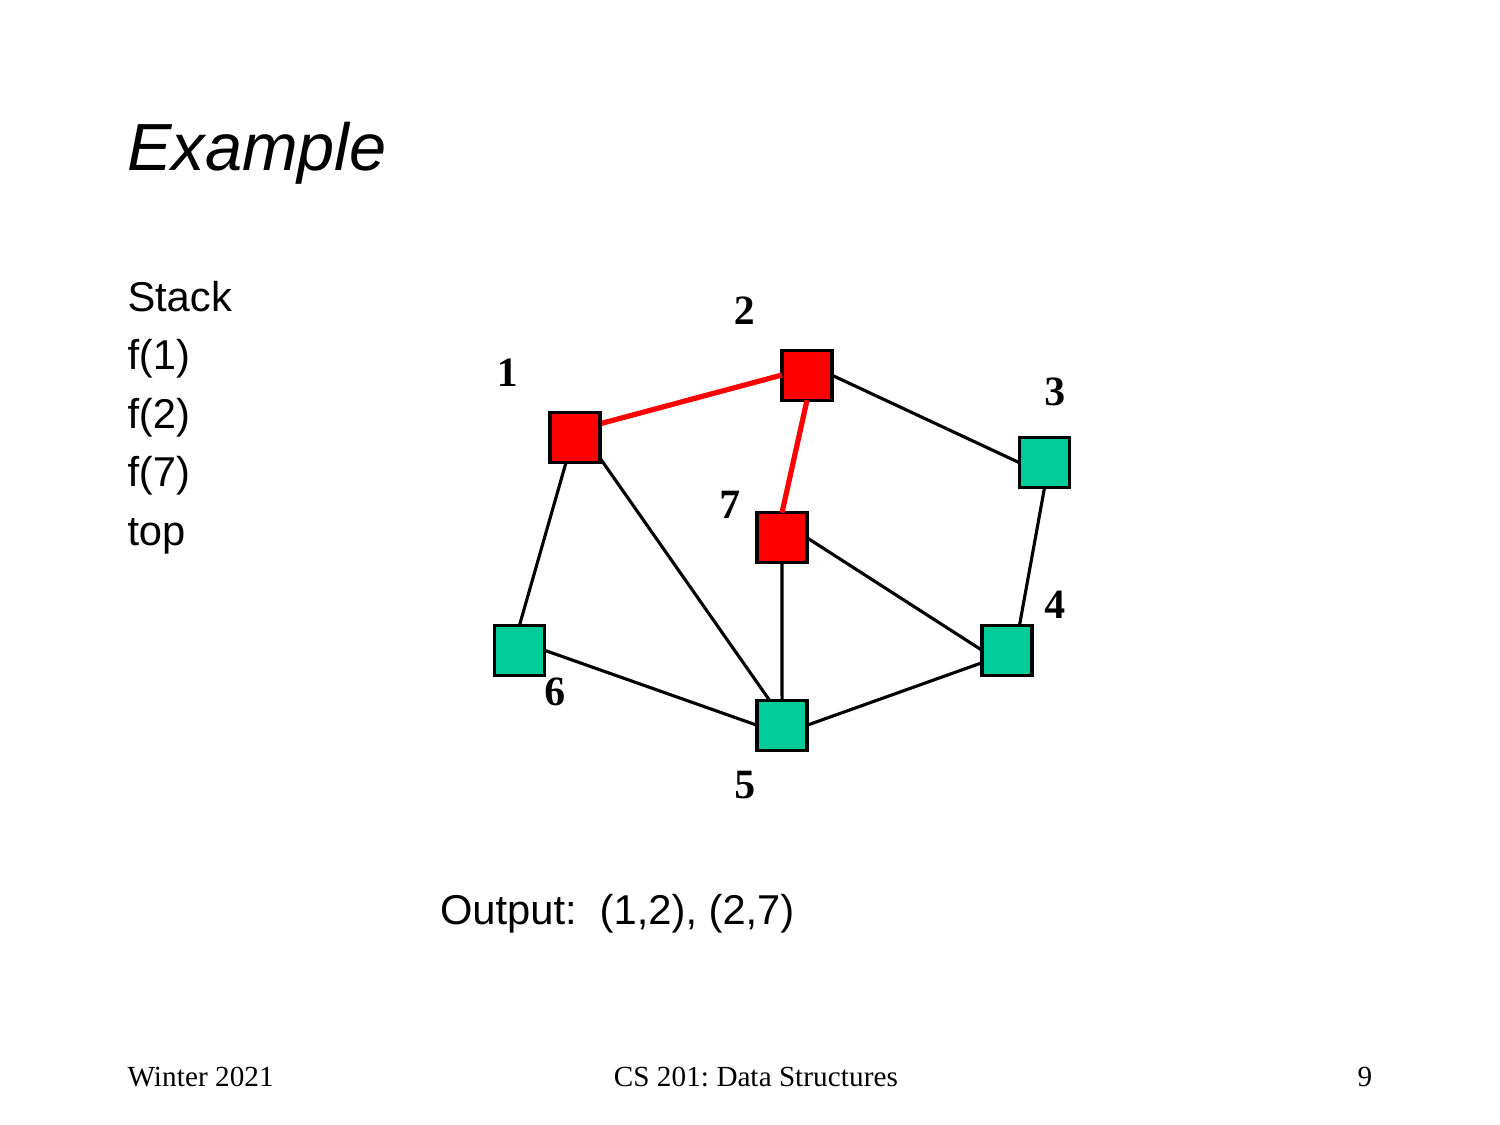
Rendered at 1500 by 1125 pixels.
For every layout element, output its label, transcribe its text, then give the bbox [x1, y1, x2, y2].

text_box 3 [1029, 356, 1081, 422]
text_box [549, 412, 600, 463]
text_box 2 [718, 275, 770, 341]
slide_number 9 [1074, 1049, 1388, 1125]
text_box Output: (1,2), (2,7) [424, 874, 1113, 963]
text_box 1 [482, 337, 533, 403]
text_box 4 [1029, 569, 1081, 635]
text_box [494, 625, 545, 676]
title Example [112, 49, 1388, 238]
text_box [757, 700, 807, 751]
text_box [782, 350, 832, 401]
text_box [757, 512, 807, 563]
slide_number Winter 2021 [112, 1049, 426, 1125]
footer CS 201: Data Structures [474, 1049, 1038, 1125]
text_box 5 [719, 749, 771, 815]
list Stack f(1) f(2) f(7) top [112, 262, 301, 1001]
text_box 6 [529, 656, 581, 722]
text_box [1019, 437, 1070, 488]
text_box 7 [704, 469, 756, 534]
text_box [982, 625, 1032, 676]
